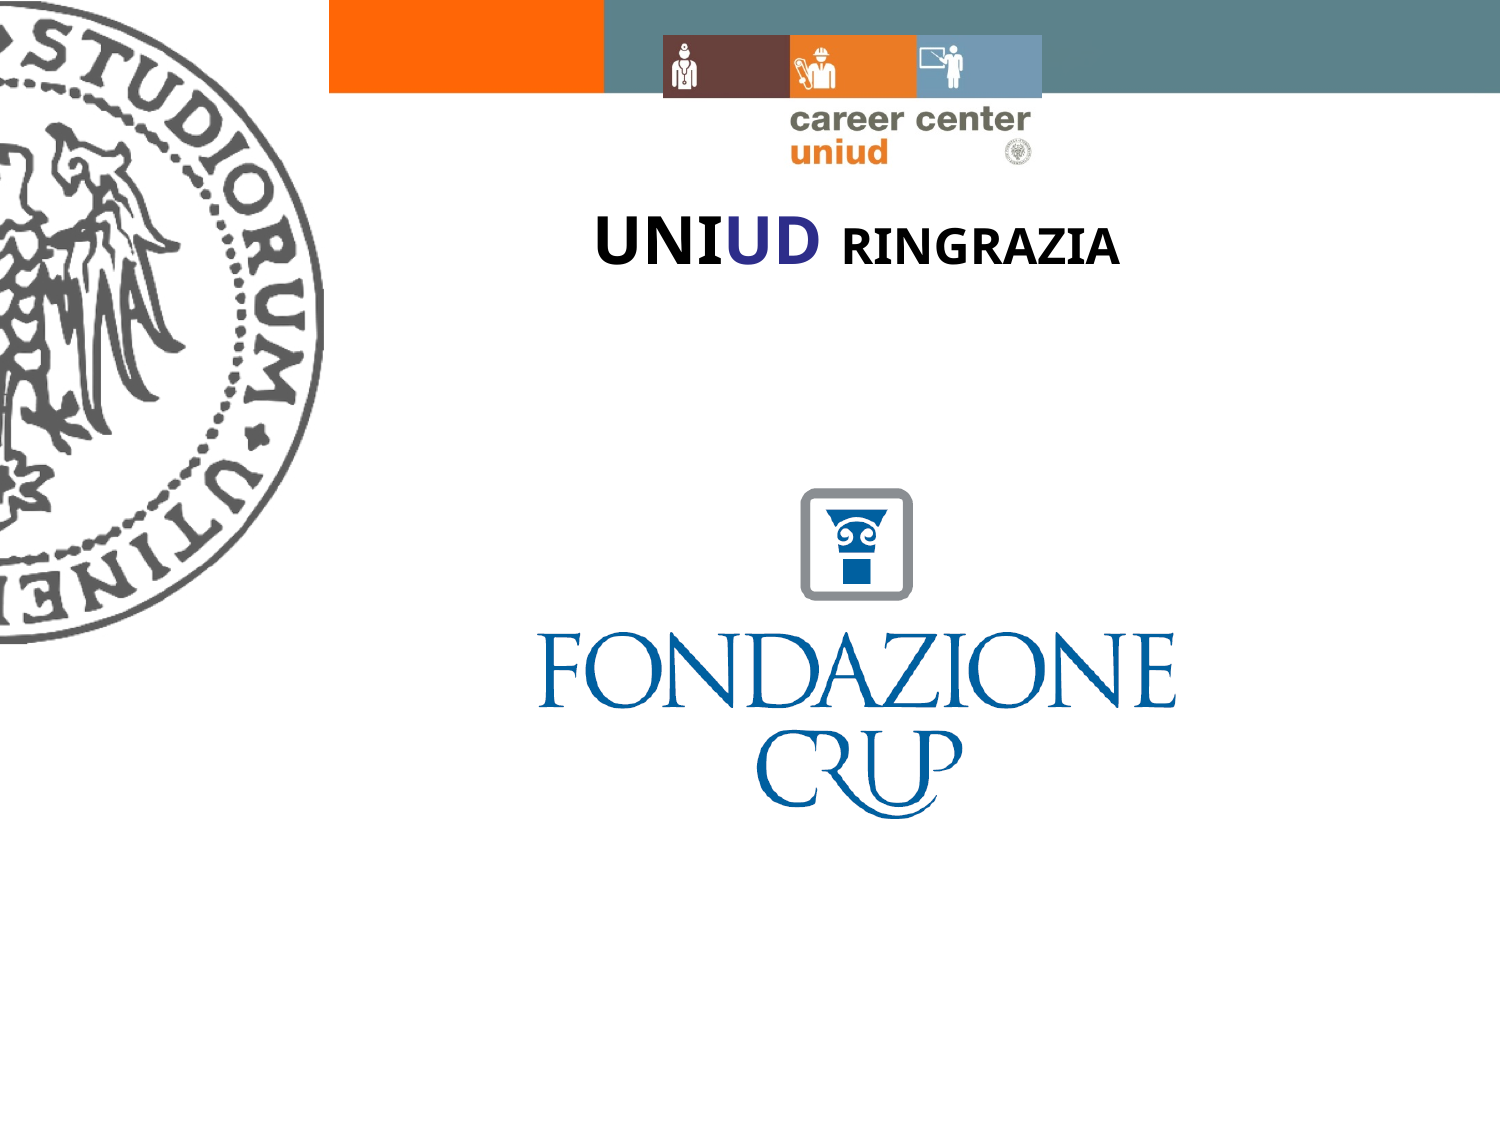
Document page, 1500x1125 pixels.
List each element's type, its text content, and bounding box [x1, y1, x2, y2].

text_box UNIUD RINGRAZIA [577, 190, 1136, 285]
picture [0, 0, 1500, 1125]
